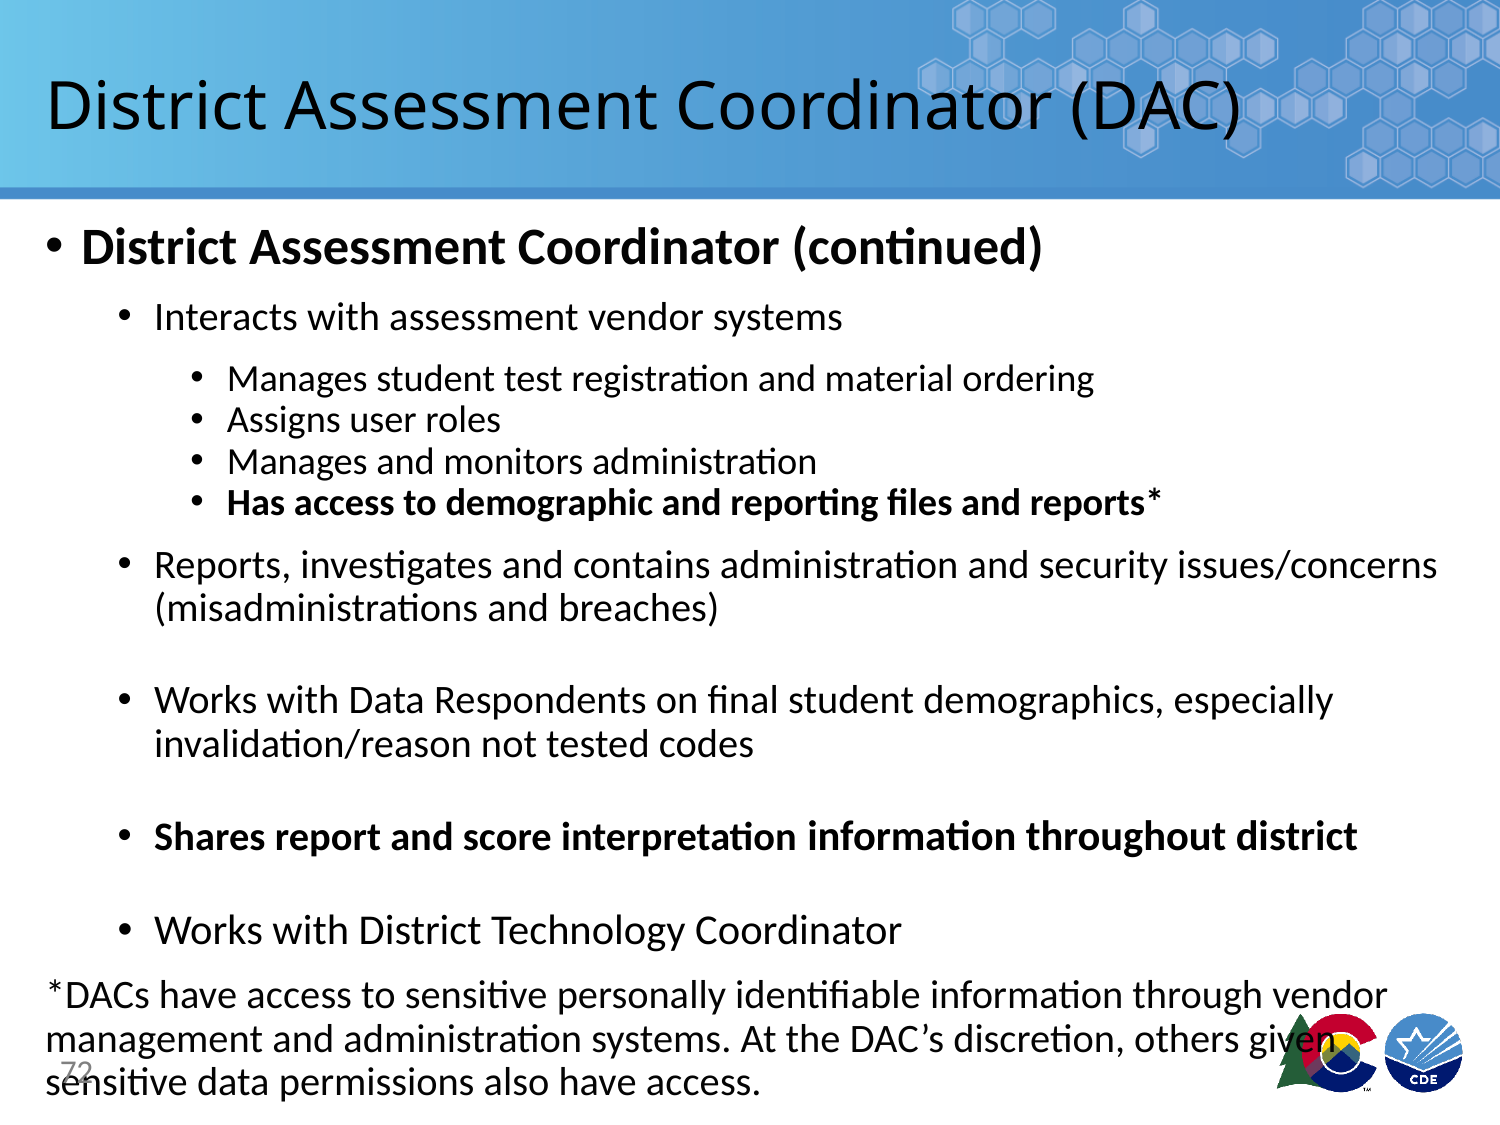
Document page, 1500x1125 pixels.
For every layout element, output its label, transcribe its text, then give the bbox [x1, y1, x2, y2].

picture [0, 0, 1500, 200]
list District Assessment Coordinator (continued) Interacts with assessment vendor systems Manages student test registration and material ordering Assigns user roles Manages and monitors administration Has access to demographic and reporting files and reports* Reports, investigates and contains administration and security issues/concerns (misadministrations and breaches) Works with Data Respondents on final student demographics, especially invalidation/reason not tested codes Shares report and score interpretation information throughout district Works with District Technology Coordinator *DACs have access to sensitive personally identifiable information through vendor management and administration systems. At the DAC’s discretion, others given sensitive data permissions also have access. [45, 218, 1444, 1120]
slide_number 72 [45, 1042, 122, 1103]
picture [1444, 1012, 1463, 1093]
text_box District Assessment Coordinator (DAC) [44, 45, 1339, 162]
